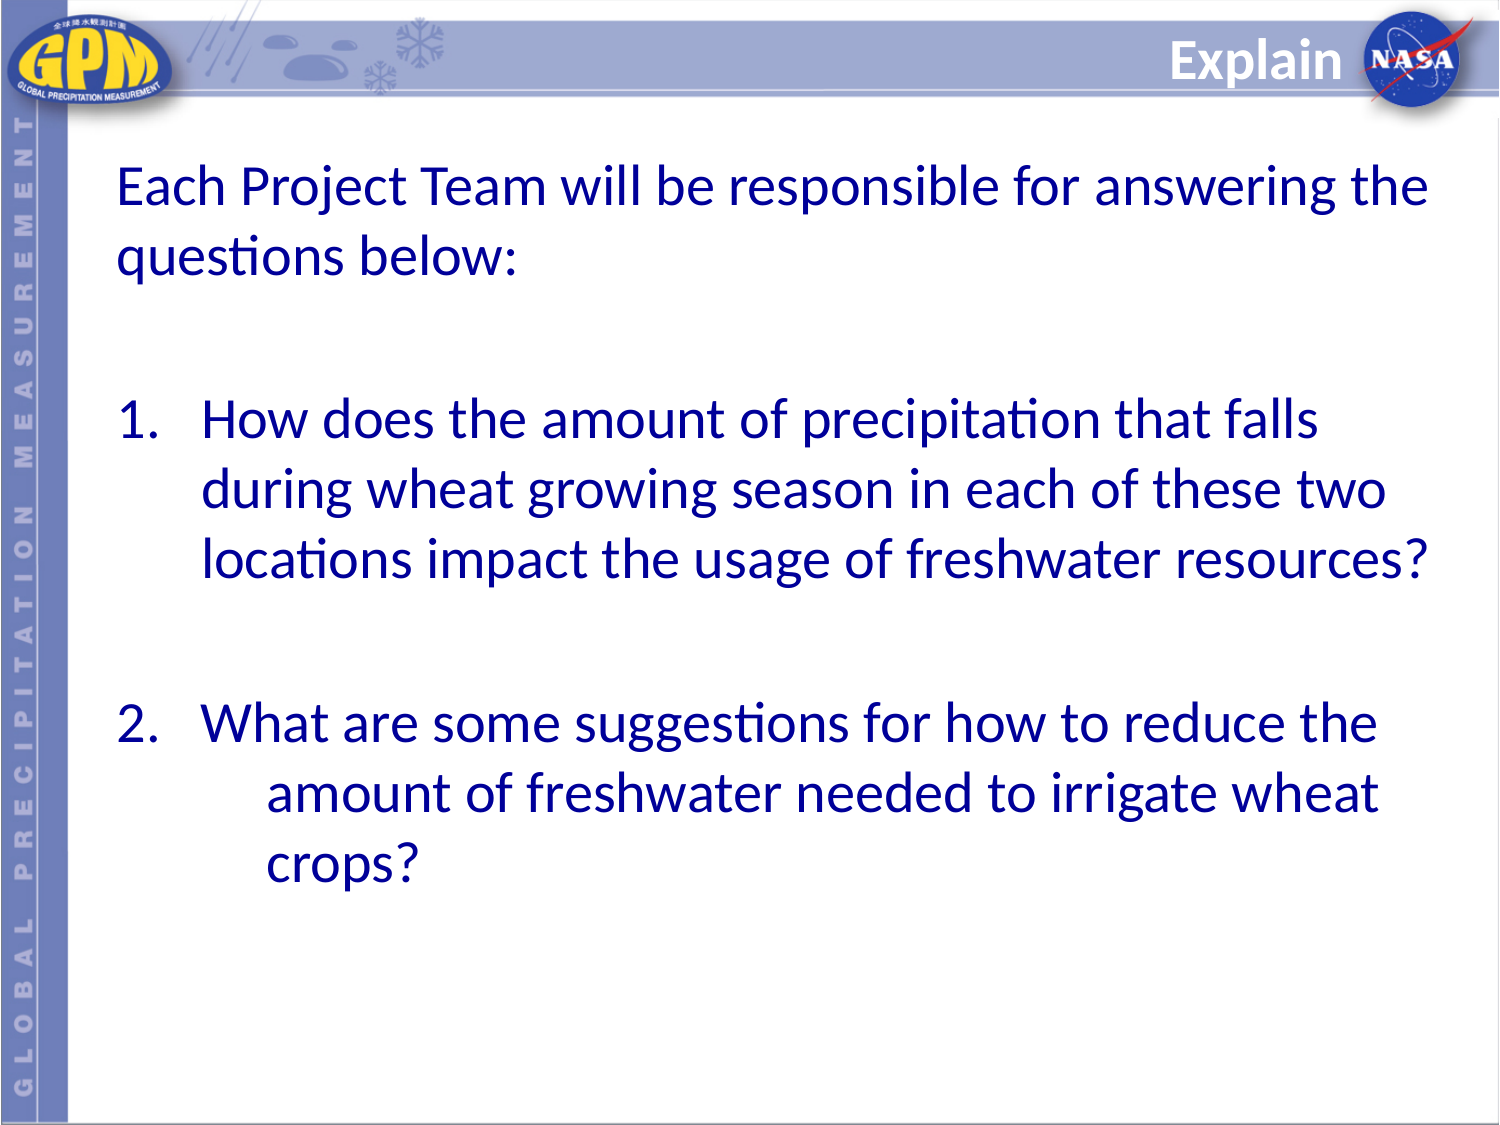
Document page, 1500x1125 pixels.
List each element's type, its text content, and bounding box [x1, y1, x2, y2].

title Explain [533, 15, 1360, 98]
list Each Project Team will be responsible for answering the questions below: How does the amount of precipitation that falls during wheat growing season in each of these two locations impact the usage of freshwater resources? 2. What are some suggestions for how to reduce the amount of freshwater needed to irrigate wheat crops? [101, 139, 1452, 1013]
picture [1, 0, 1499, 1125]
